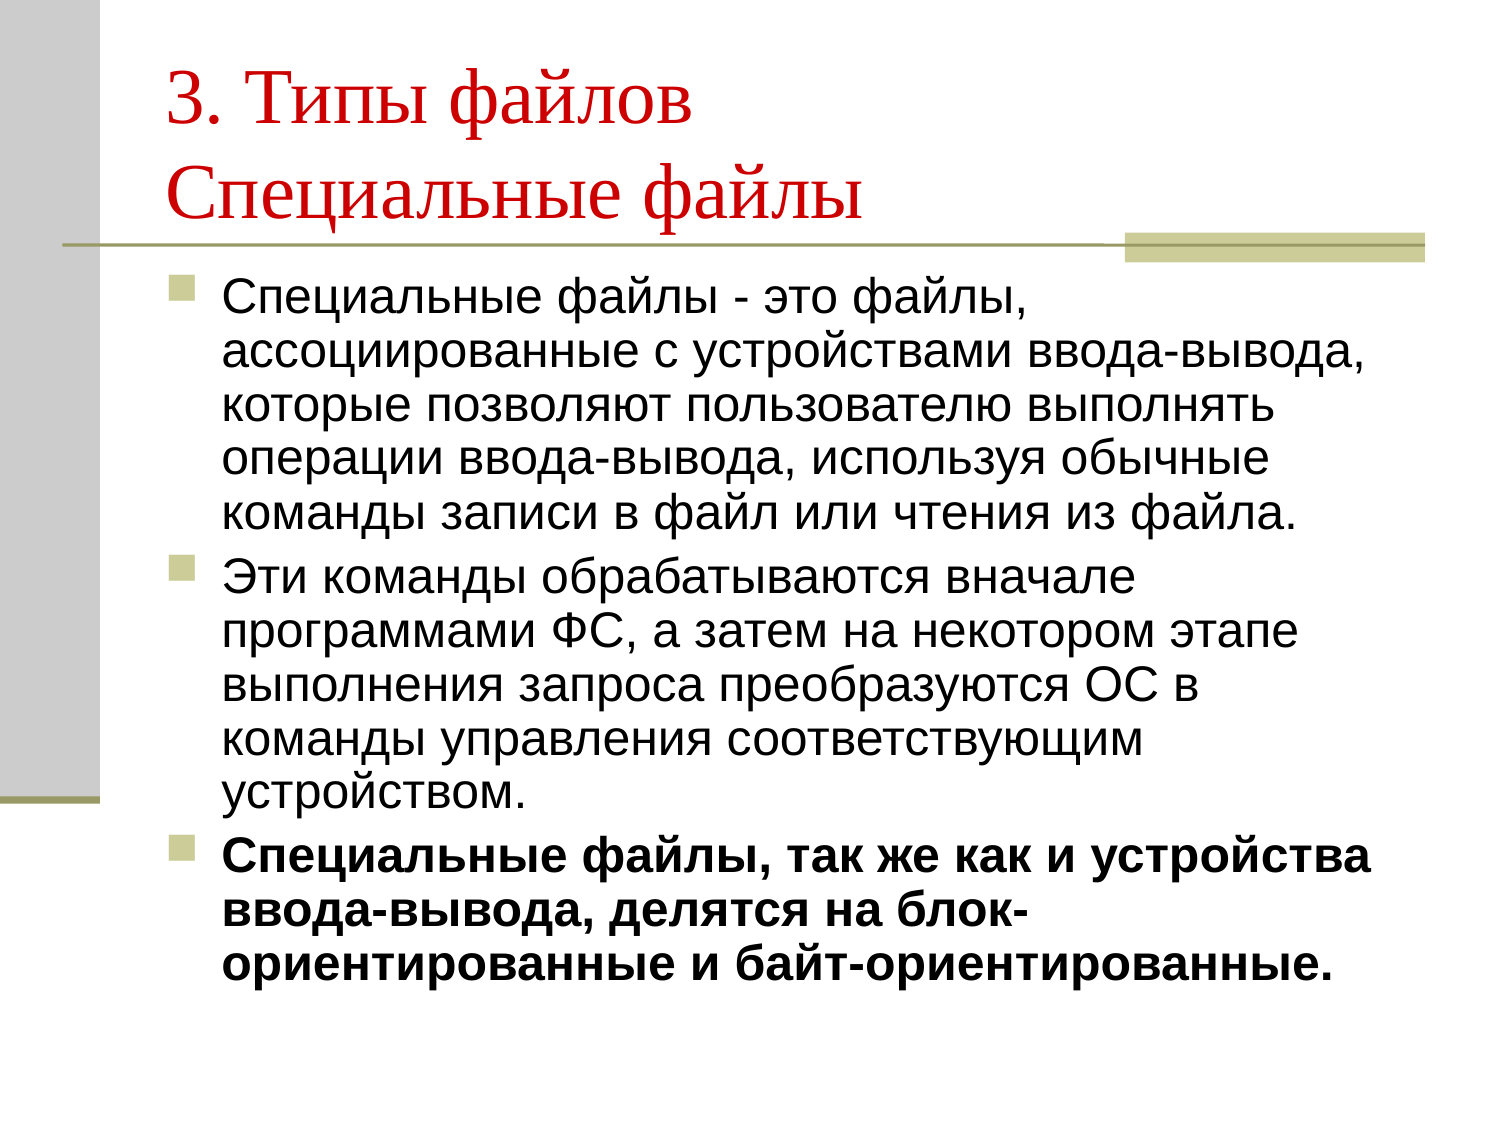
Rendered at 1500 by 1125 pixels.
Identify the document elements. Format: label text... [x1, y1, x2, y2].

list Специальные файлы - это файлы, ассоциированные с устройствами ввода-вывода, которые позволяют пользователю выполнять операции ввода-вывода, используя обычные команды записи в файл или чтения из файла. Эти команды обрабатываются вначале программами ФС, а затем на некотором этапе выполнения запроса преобразуются ОС в команды управления соответствующим устройством. Специальные файлы, так же как и устройства ввода-вывода, делятся на блок-ориентированные и байт-ориентированные. [150, 262, 1425, 1006]
title 3. Типы файлов Специальные файлы [150, 45, 1425, 234]
